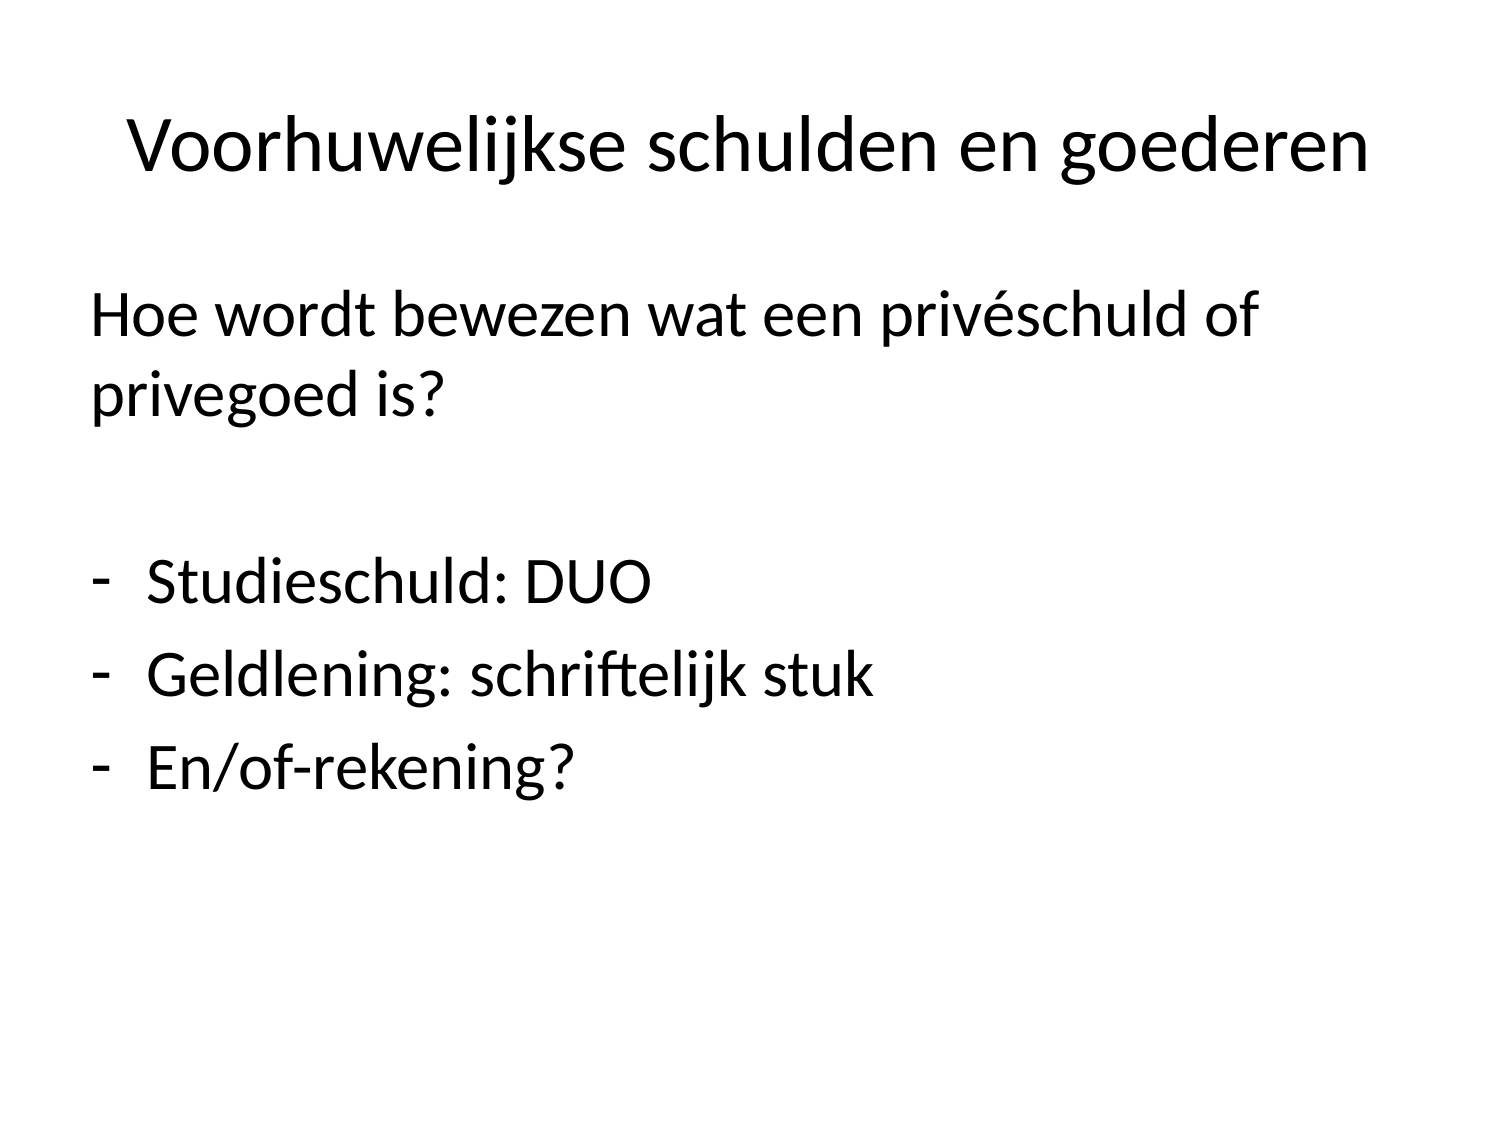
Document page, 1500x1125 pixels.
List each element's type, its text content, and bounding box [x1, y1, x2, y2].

list Hoe wordt bewezen wat een privéschuld of privegoed is? Studieschuld: DUO Geldlening: schriftelijk stuk En/of-rekening? [75, 262, 1425, 1005]
title Voorhuwelijkse schulden en goederen [75, 45, 1425, 233]
